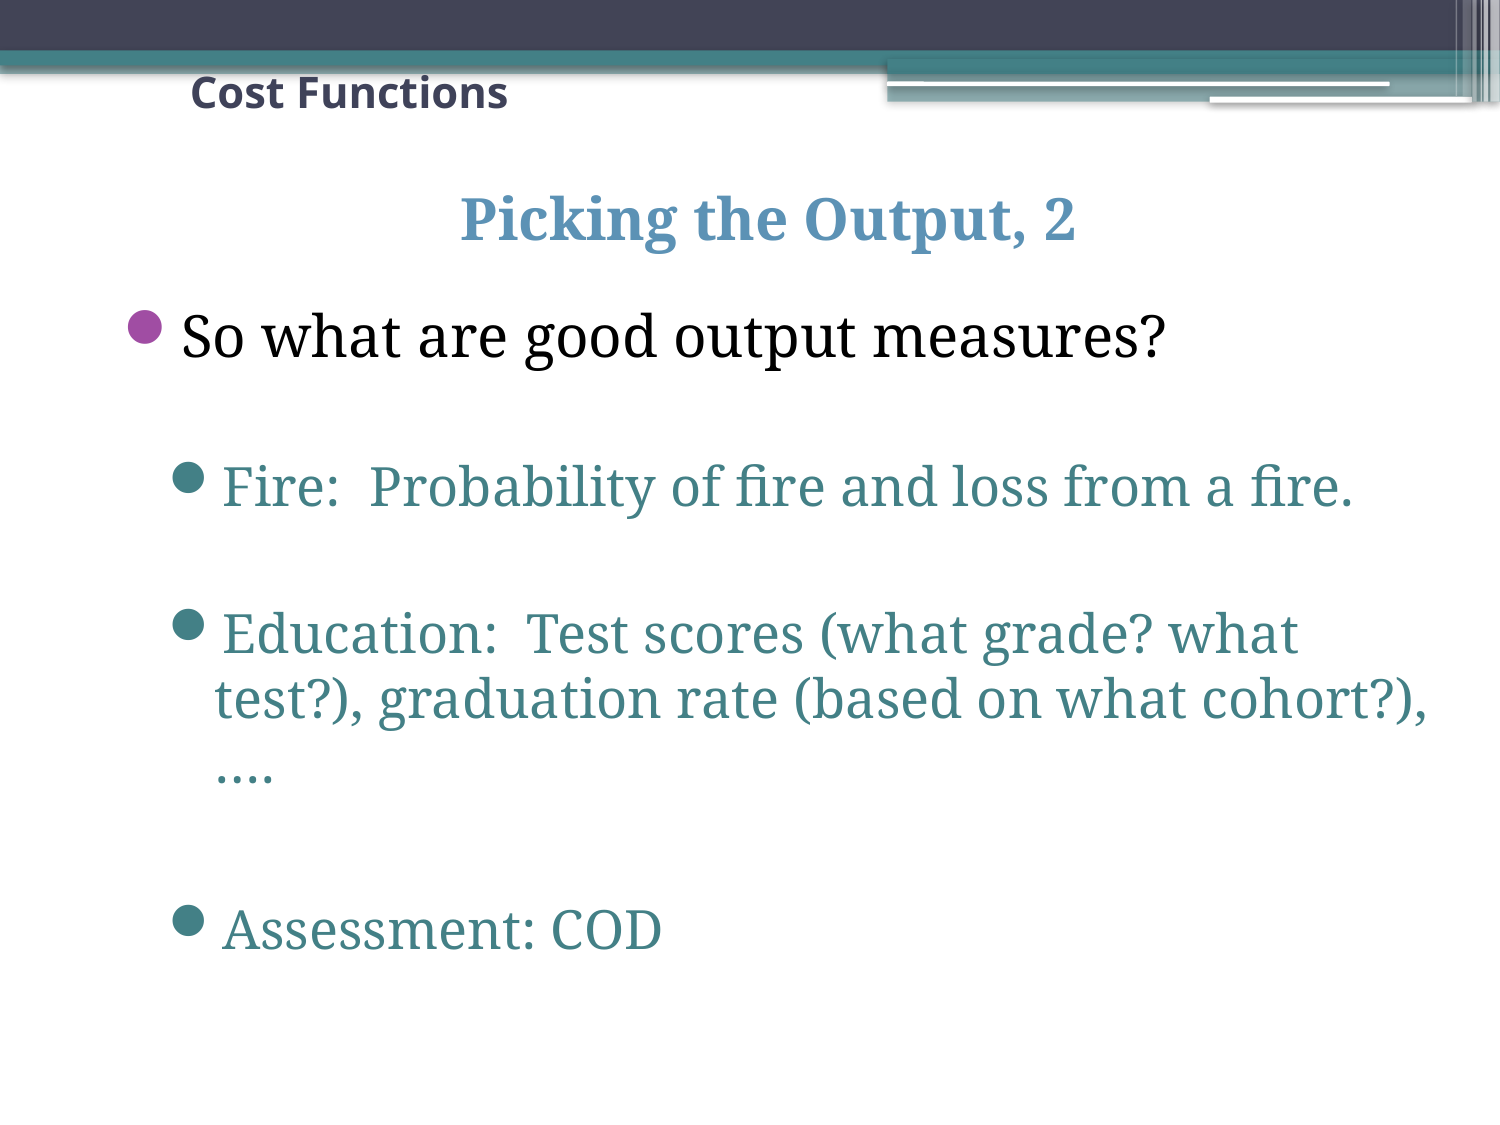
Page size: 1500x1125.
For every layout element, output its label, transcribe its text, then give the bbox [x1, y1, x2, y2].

list Picking the Output, 2 So what are good output measures? Fire: Probability of fire and loss from a fire. Education: Test scores (what grade? what test?), graduation rate (based on what cohort?), …. Assessment: COD [94, 174, 1445, 1010]
title Cost Functions [174, 57, 1406, 125]
